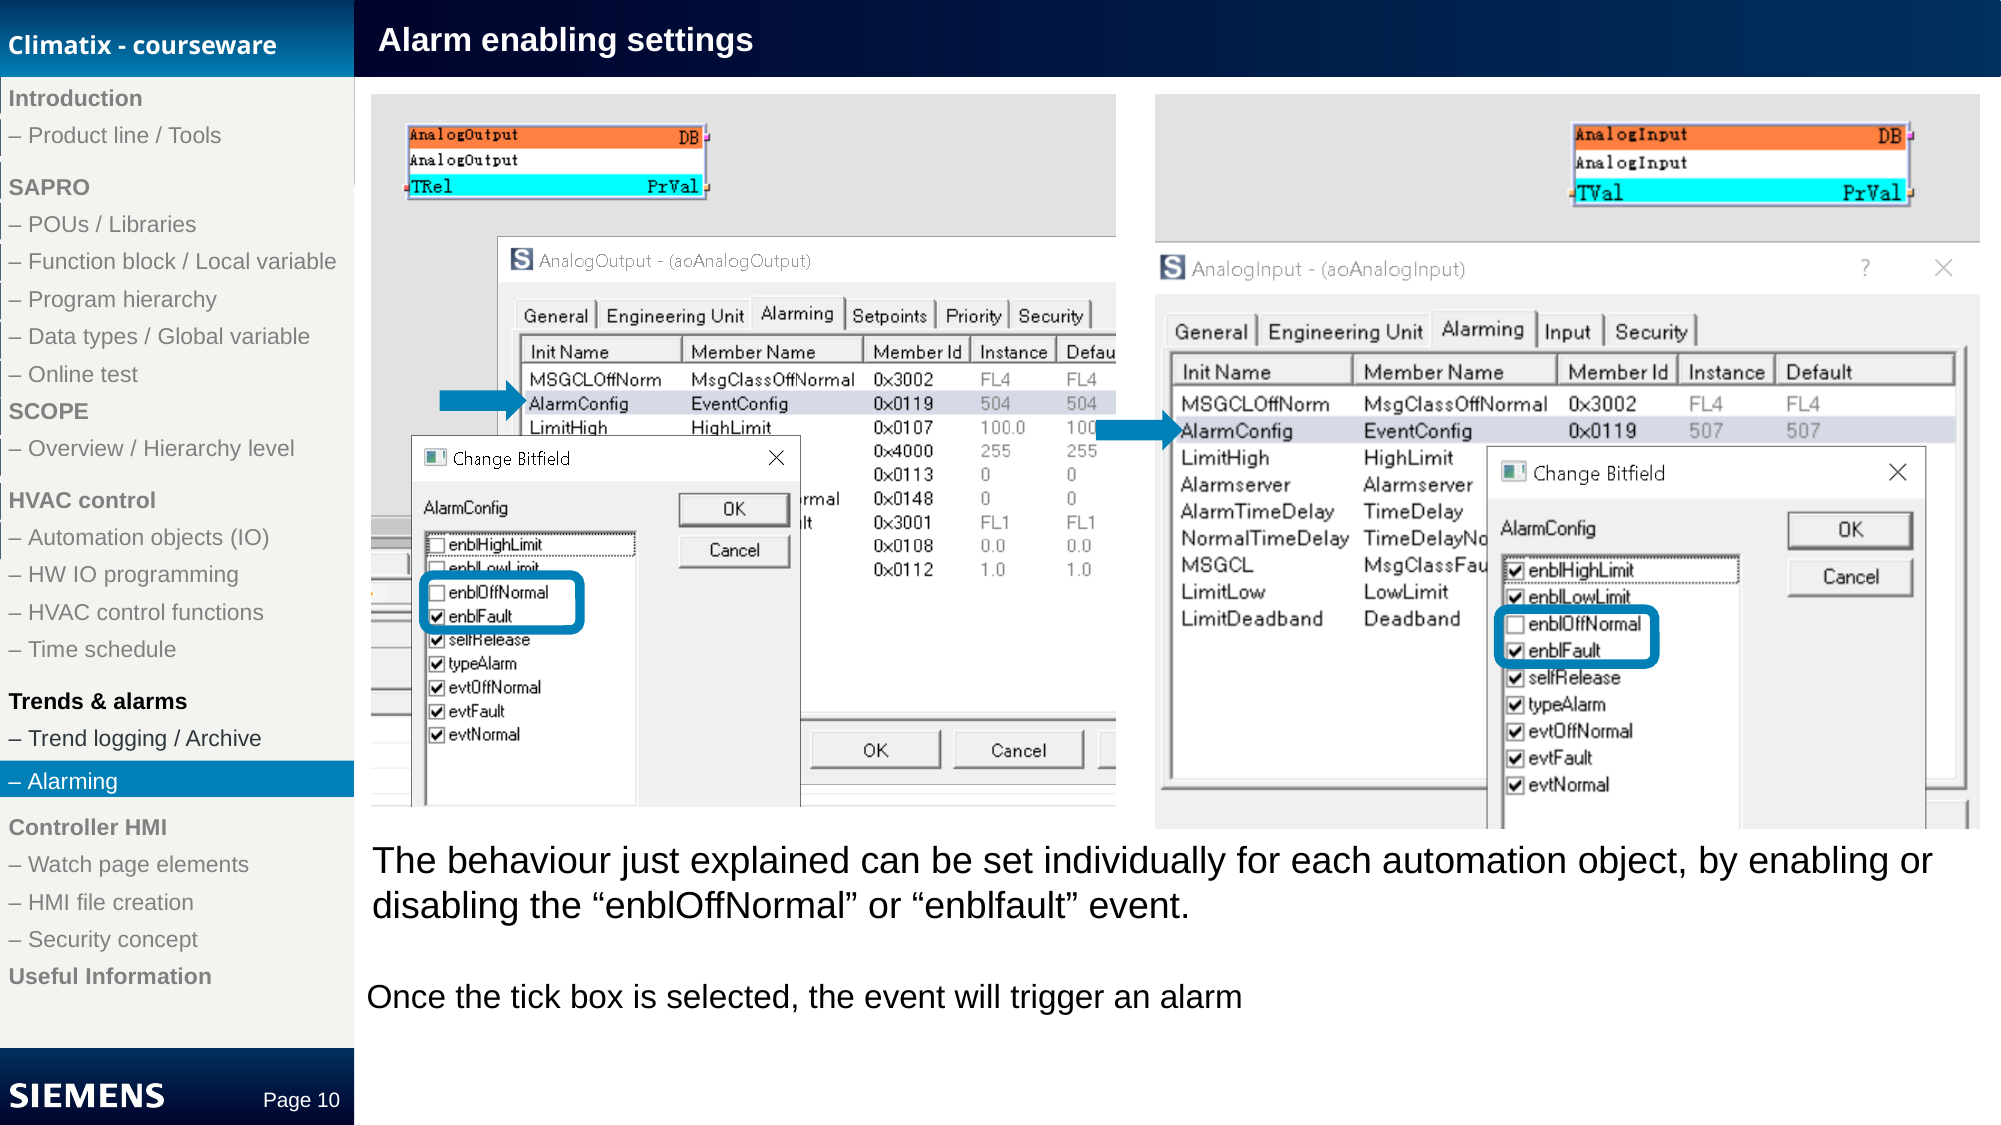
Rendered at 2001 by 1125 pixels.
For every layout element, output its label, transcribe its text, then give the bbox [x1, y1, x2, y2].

picture [1154, 93, 1981, 829]
text_box – Alarming [0, 760, 354, 797]
text_box Alarm enabling settings [354, 0, 2001, 77]
text_box The behaviour just explained can be set individually for each automation object, by enabling or disabling the “enblOffNormal” or “enblfault” event. [371, 835, 1980, 931]
picture [10, 1083, 164, 1108]
text_box [1120, 419, 1149, 441]
text_box Once the tick box is selected, the event will trigger an alarm [366, 971, 1638, 1043]
picture [371, 94, 1116, 808]
